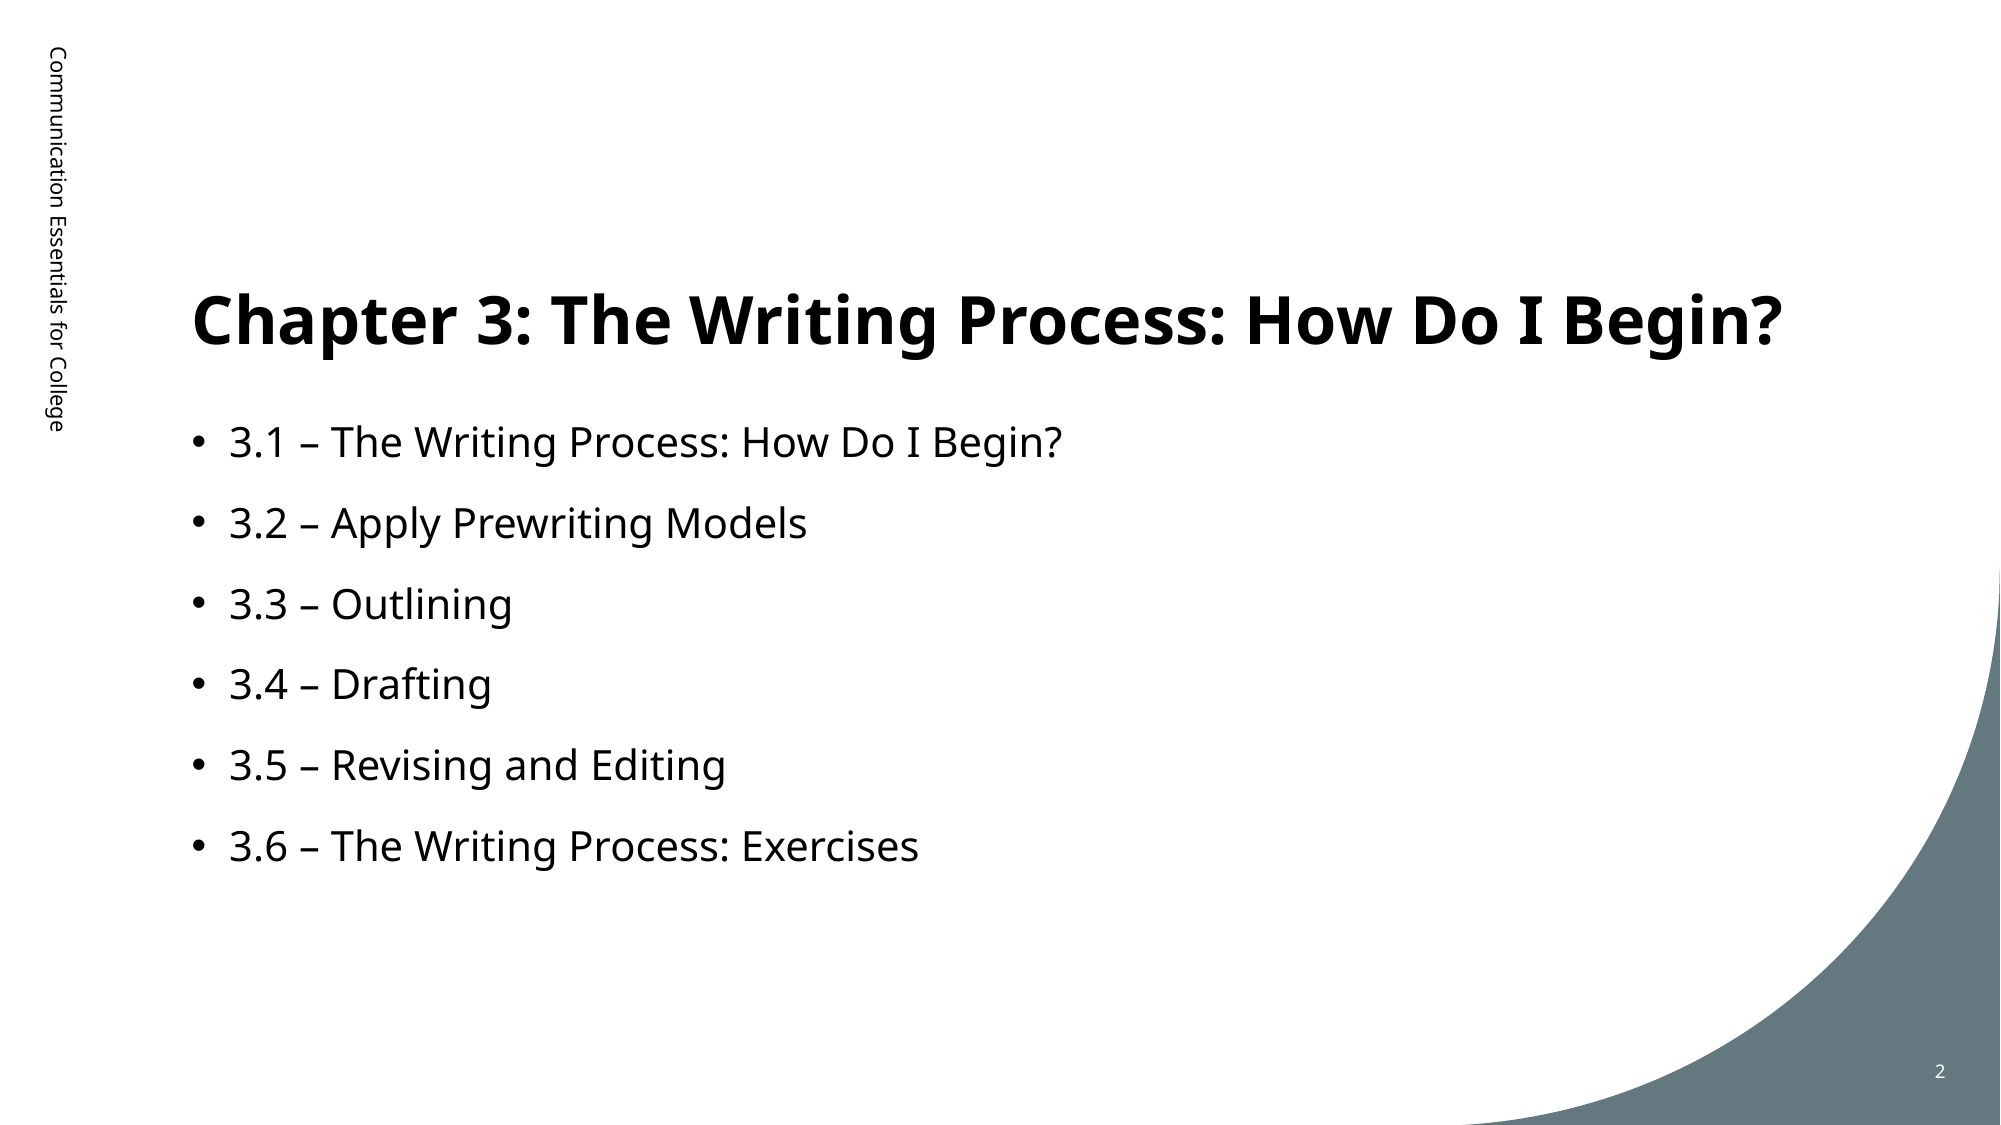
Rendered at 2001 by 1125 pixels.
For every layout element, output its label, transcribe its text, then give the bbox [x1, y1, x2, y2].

footer Communication Essentials for College [20, 31, 80, 661]
title Chapter 3: The Writing Process: How Do I Begin? [176, 118, 1809, 366]
slide_number 2 [1893, 1042, 1961, 1103]
list 3.1 – The Writing Process: How Do I Begin? 3.2 – Apply Prewriting Models 3.3 – Outlining 3.4 – Drafting 3.5 – Revising and Editing 3.6 – The Writing Process: Exercises [176, 398, 1809, 975]
